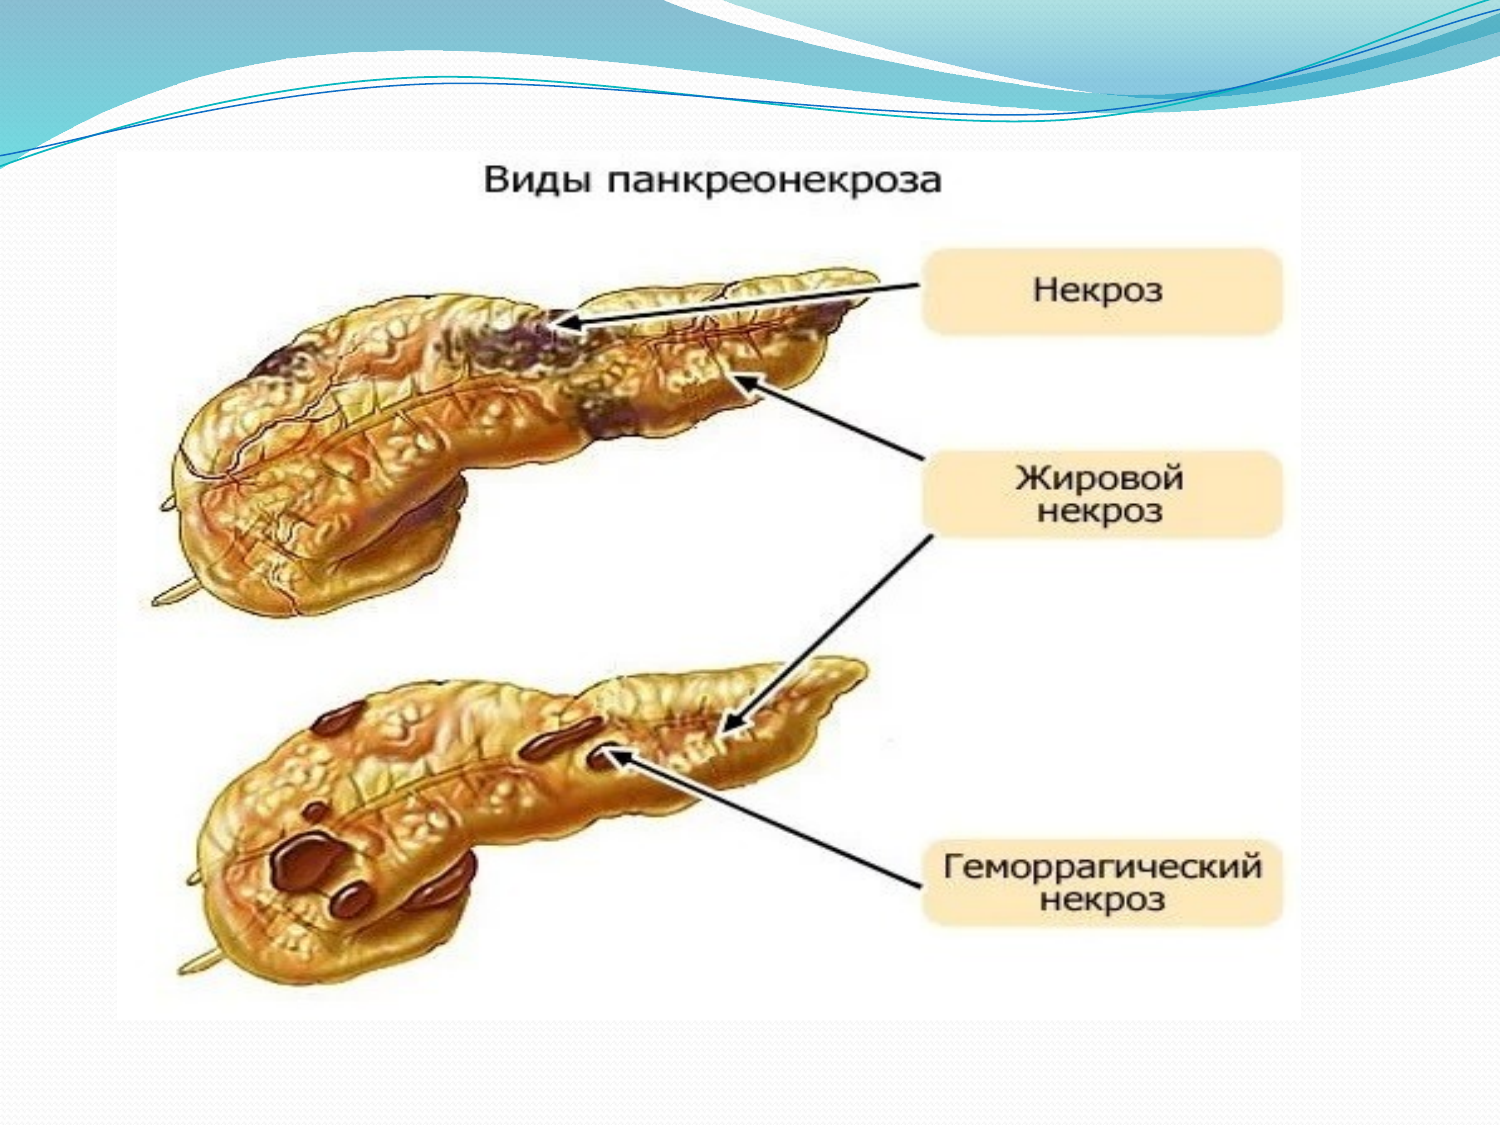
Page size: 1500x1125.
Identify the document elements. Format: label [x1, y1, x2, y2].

picture [116, 152, 1301, 1020]
